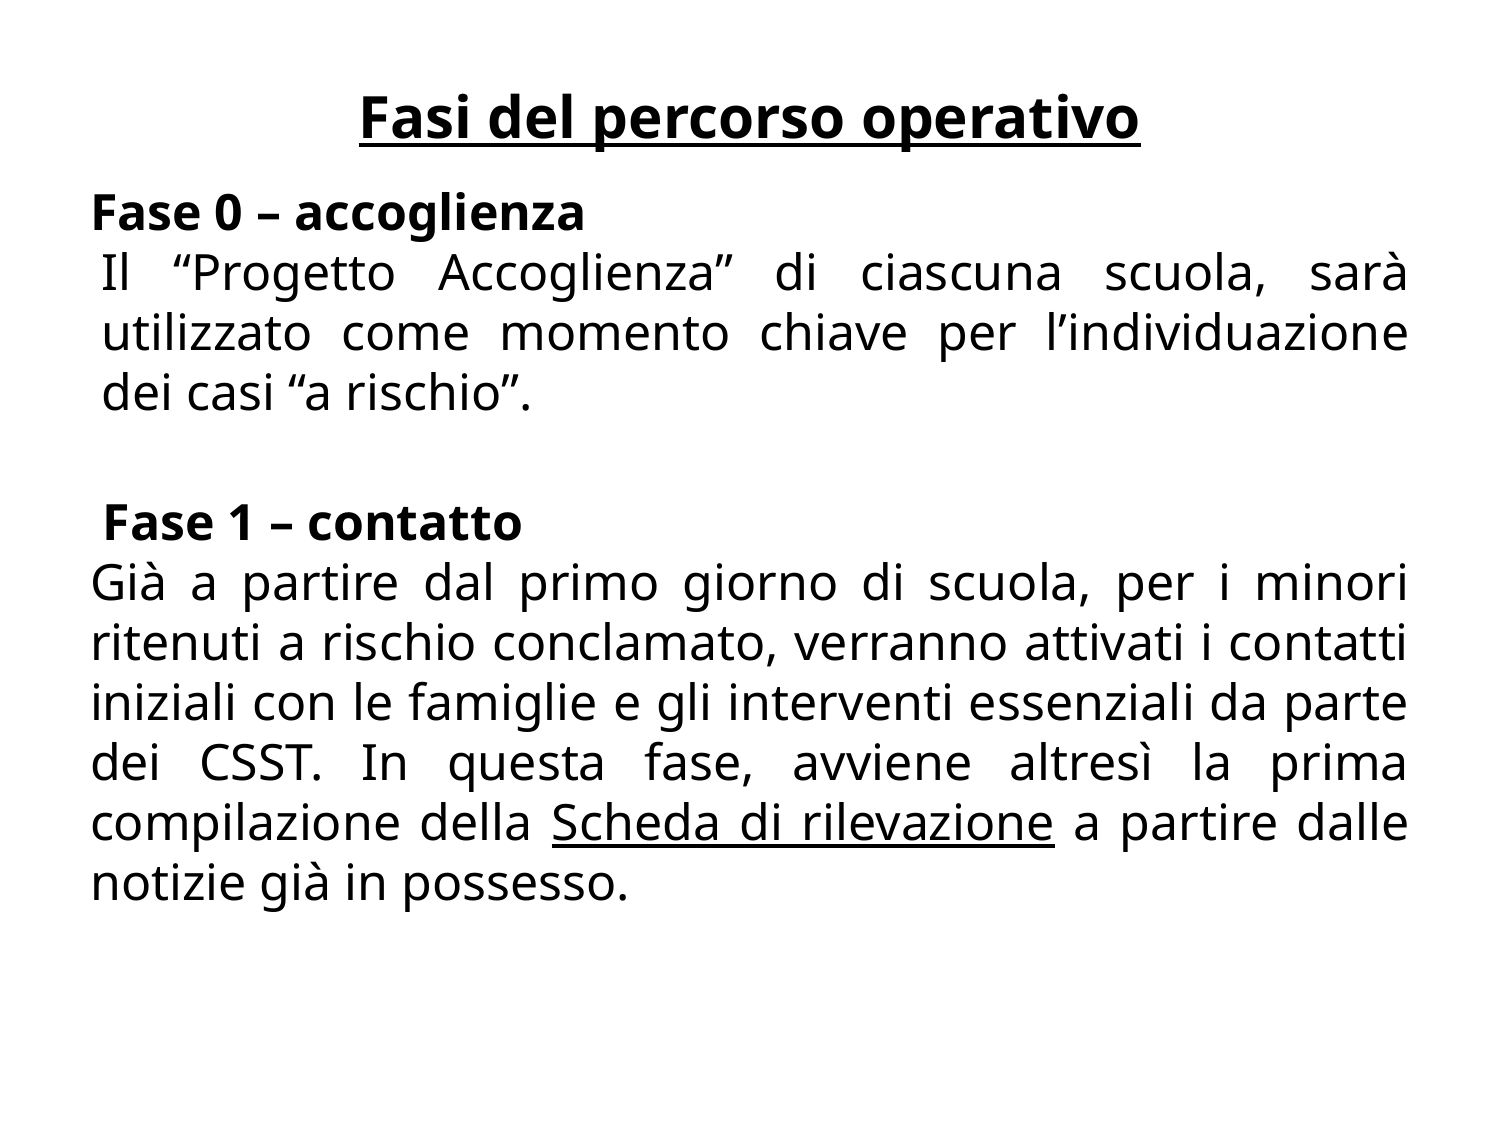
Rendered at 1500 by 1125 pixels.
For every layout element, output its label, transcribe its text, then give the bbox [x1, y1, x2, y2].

list Fase 0 – accoglienza Il “Progetto Accoglienza” di ciascuna scuola, sarà utilizzato come momento chiave per l’individuazione dei casi “a rischio”. Fase 1 – contatto Già a partire dal primo giorno di scuola, per i minori ritenuti a rischio conclamato, verranno attivati i contatti iniziali con le famiglie e gli interventi essenziali da parte dei CSST. In questa fase, avviene altresì la prima compilazione della Scheda di rilevazione a partire dalle notizie già in possesso. [74, 172, 1426, 1006]
title Fasi del percorso operativo [74, 44, 1426, 172]
